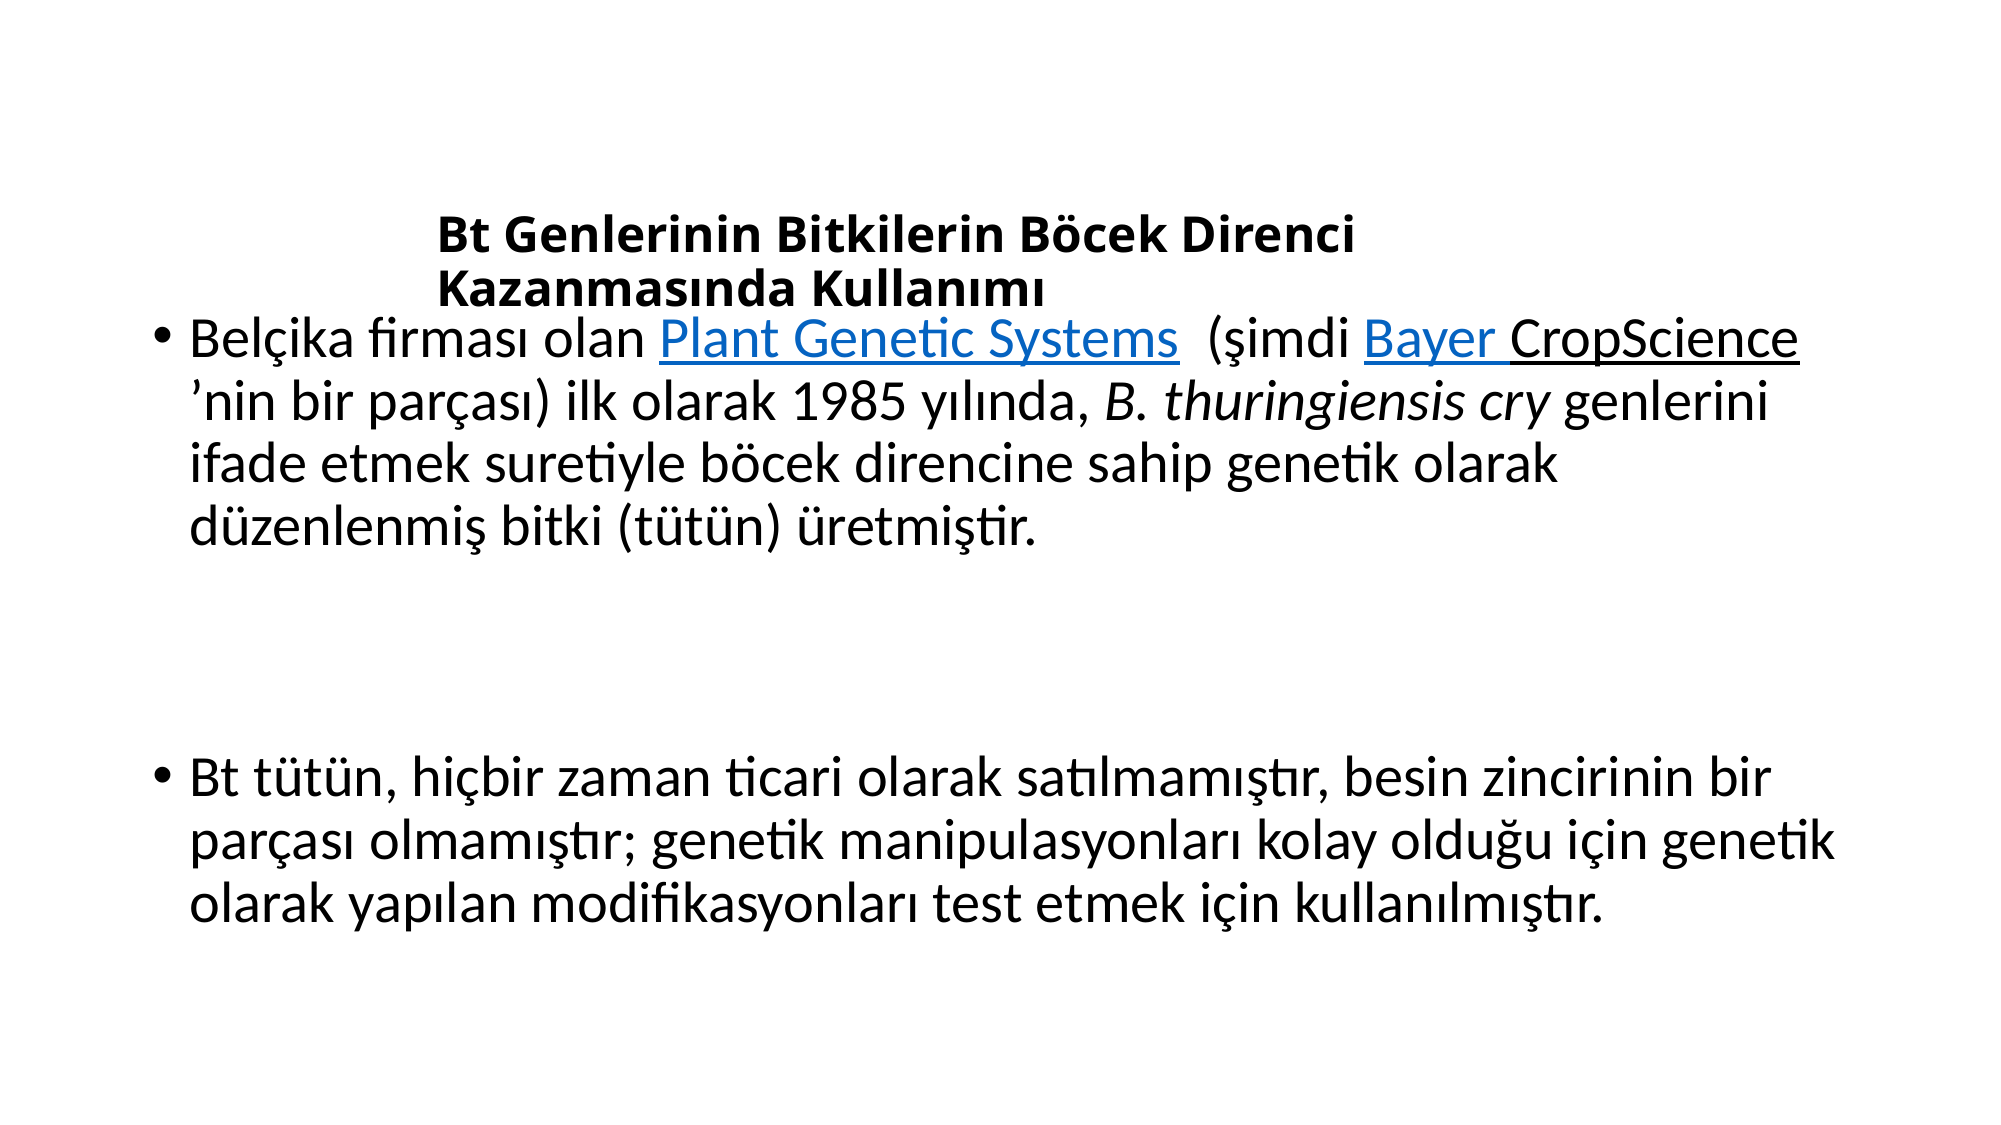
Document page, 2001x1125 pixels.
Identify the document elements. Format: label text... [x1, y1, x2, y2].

title Bt Genlerinin Bitkilerin Böcek Direnci Kazanmasında Kullanımı [421, 137, 1574, 299]
list Belçika firması olan Plant Genetic Systems (şimdi Bayer CropScience’nin bir parçası) ilk olarak 1985 yılında, B. thuringiensis cry genlerini ifade etmek suretiyle böcek direncine sahip genetik olarak düzenlenmiş bitki (tütün) üretmiştir. Bt tütün, hiçbir zaman ticari olarak satılmamıştır, besin zincirinin bir parçası olmamıştır; genetik manipulasyonları kolay olduğu için genetik olarak yapılan modifikasyonları test etmek için kullanılmıştır. [137, 299, 1863, 1014]
